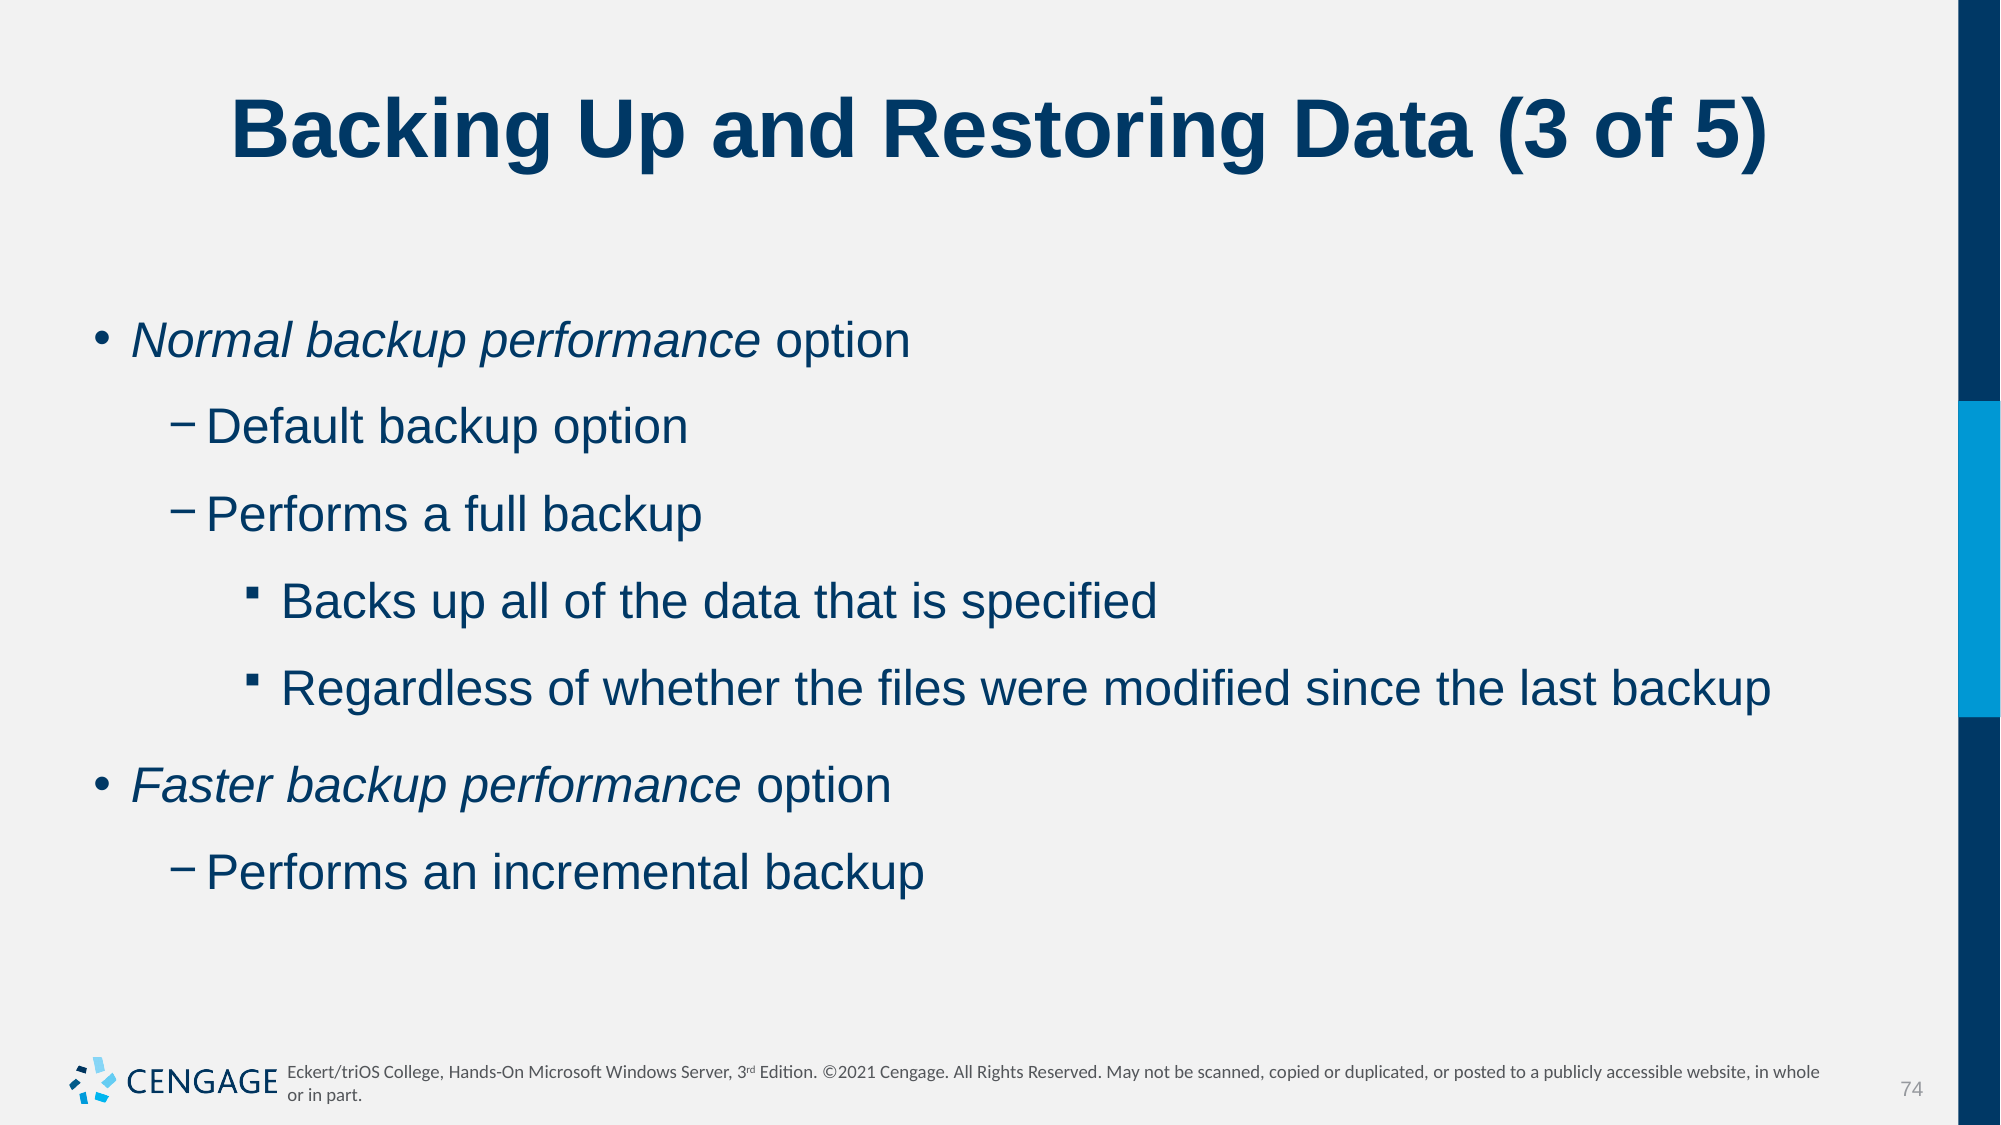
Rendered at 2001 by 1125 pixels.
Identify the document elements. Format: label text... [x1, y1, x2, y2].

list Normal backup performance option Default backup option Performs a full backup Backs up all of the data that is specified Regardless of whether the files were modified since the last backup Faster backup performance option Performs an incremental backup [78, 299, 1923, 1014]
title Backing Up and Restoring Data (3 of 5) [78, 77, 1923, 278]
picture [69, 1057, 277, 1104]
